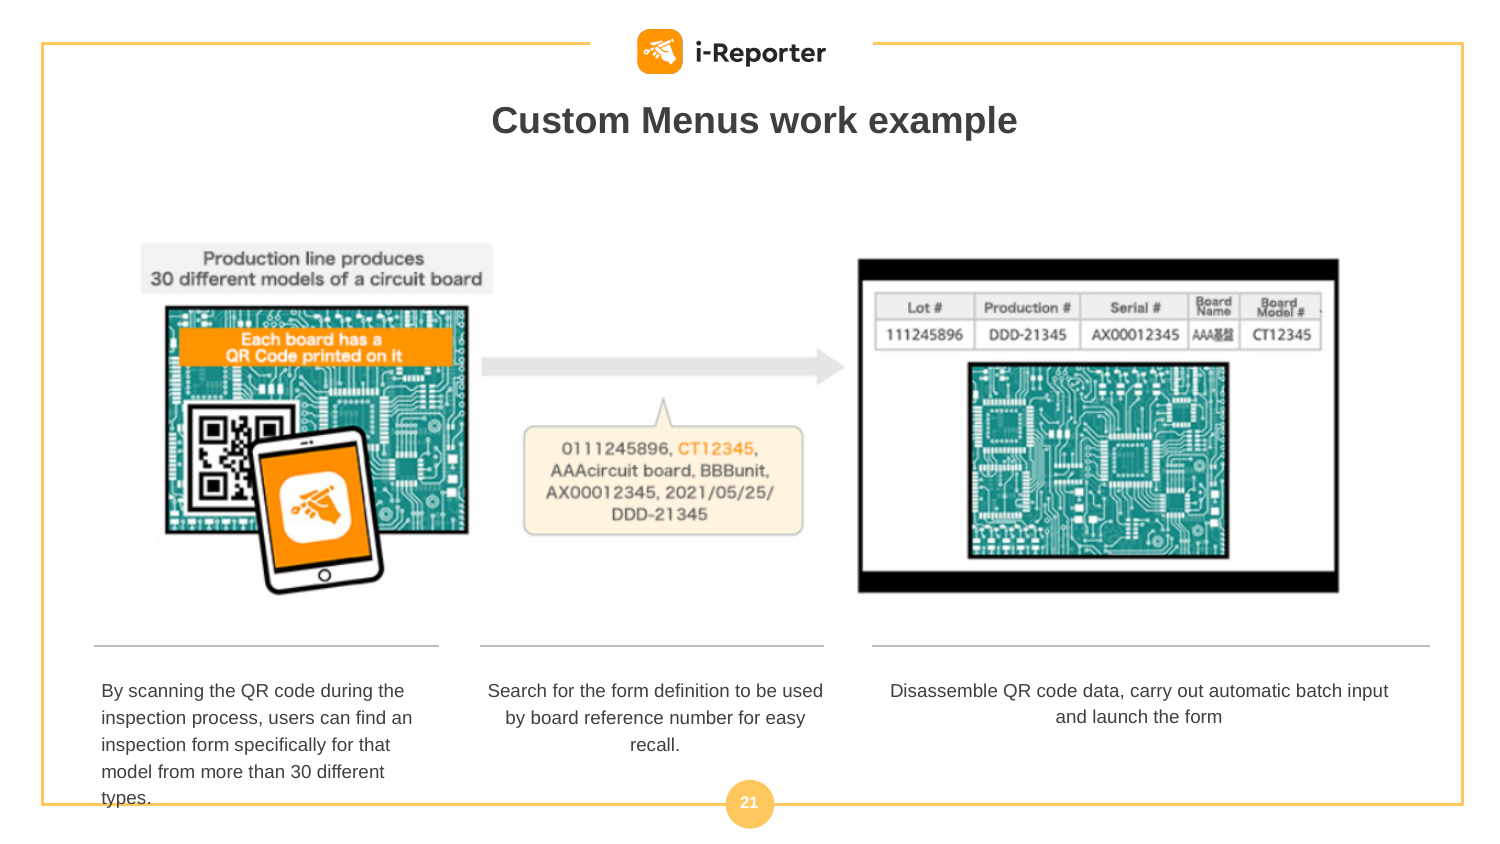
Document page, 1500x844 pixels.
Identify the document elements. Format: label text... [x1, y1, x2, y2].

text_box By scanning the QR code during the inspection process, users can find an inspection form specifically for that model from more than 30 different types. [101, 673, 439, 809]
picture [117, 216, 1381, 605]
slide_number 21 [717, 783, 781, 821]
text_box Custom Menus work example [79, 90, 1431, 147]
text_box Search for the form definition to be used by board reference number for easy recall. [486, 673, 824, 755]
picture [637, 29, 826, 74]
text_box Disassemble QR code data, carry out automatic batch input and launch the form [871, 673, 1407, 728]
